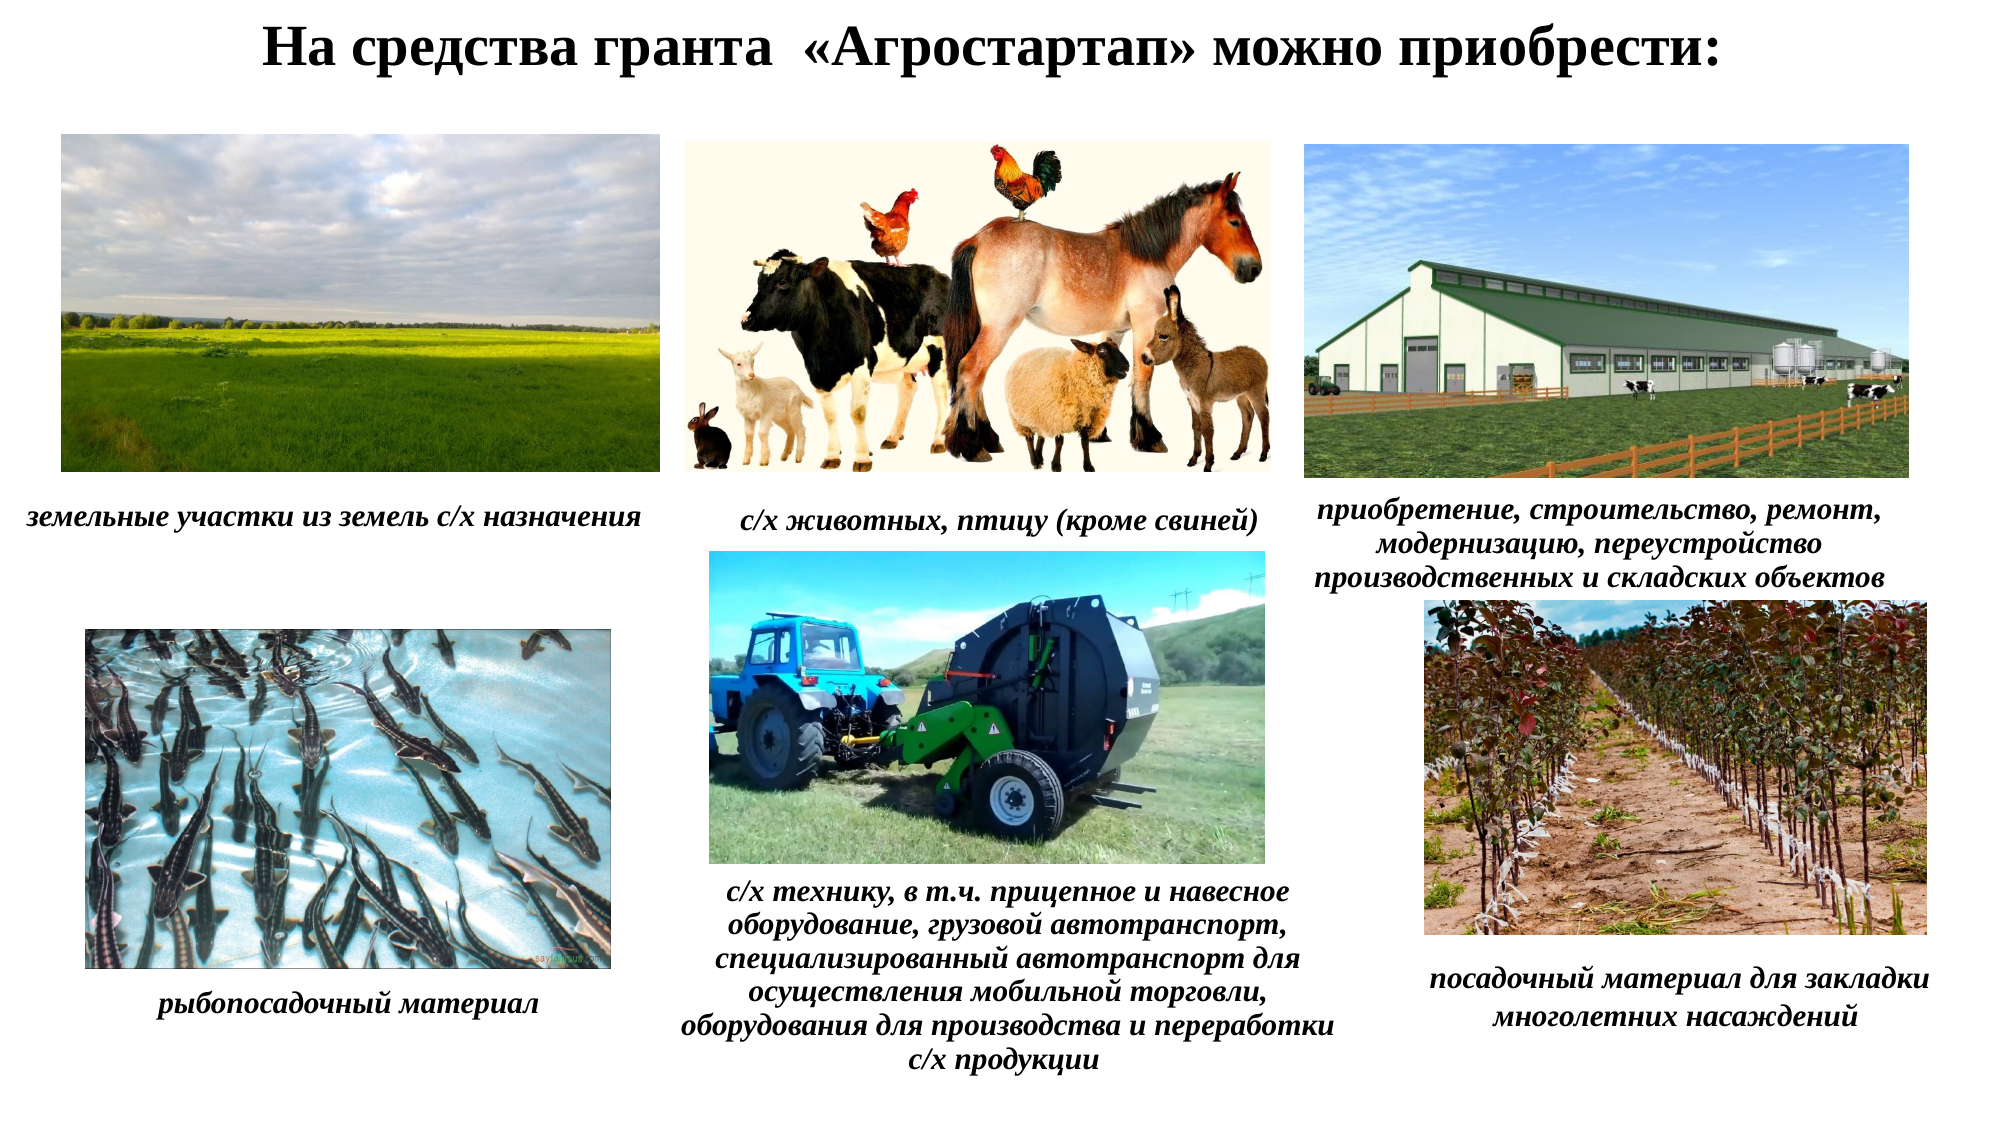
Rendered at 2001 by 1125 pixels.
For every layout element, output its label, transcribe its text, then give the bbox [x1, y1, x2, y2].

picture [1304, 144, 1909, 478]
picture [708, 551, 1265, 865]
text_box земельные участки из земель с/х назначения [0, 491, 677, 540]
text_box приобретение, строительство, ремонт, модернизацию, переустройство производственных и складских объектов [1287, 485, 1913, 602]
picture [1424, 600, 1927, 935]
text_box На средства гранта «Агростартап» можно приобрести: [49, 0, 1936, 85]
text_box посадочный материал для закладки многолетних насаждений [1360, 949, 2000, 1040]
text_box с/х животных, птицу (кроме свиней) [712, 495, 1288, 545]
picture [61, 134, 660, 472]
picture [684, 141, 1271, 472]
text_box с/х технику, в т.ч. прицепное и навесное оборудование, грузовой автотранспорт, специализированный автотранспорт для осуществления мобильной торговли, оборудования для производства и переработки с/х продукции [658, 866, 1359, 1084]
text_box рыбопосадочный материал [60, 974, 638, 1028]
picture [85, 629, 611, 969]
